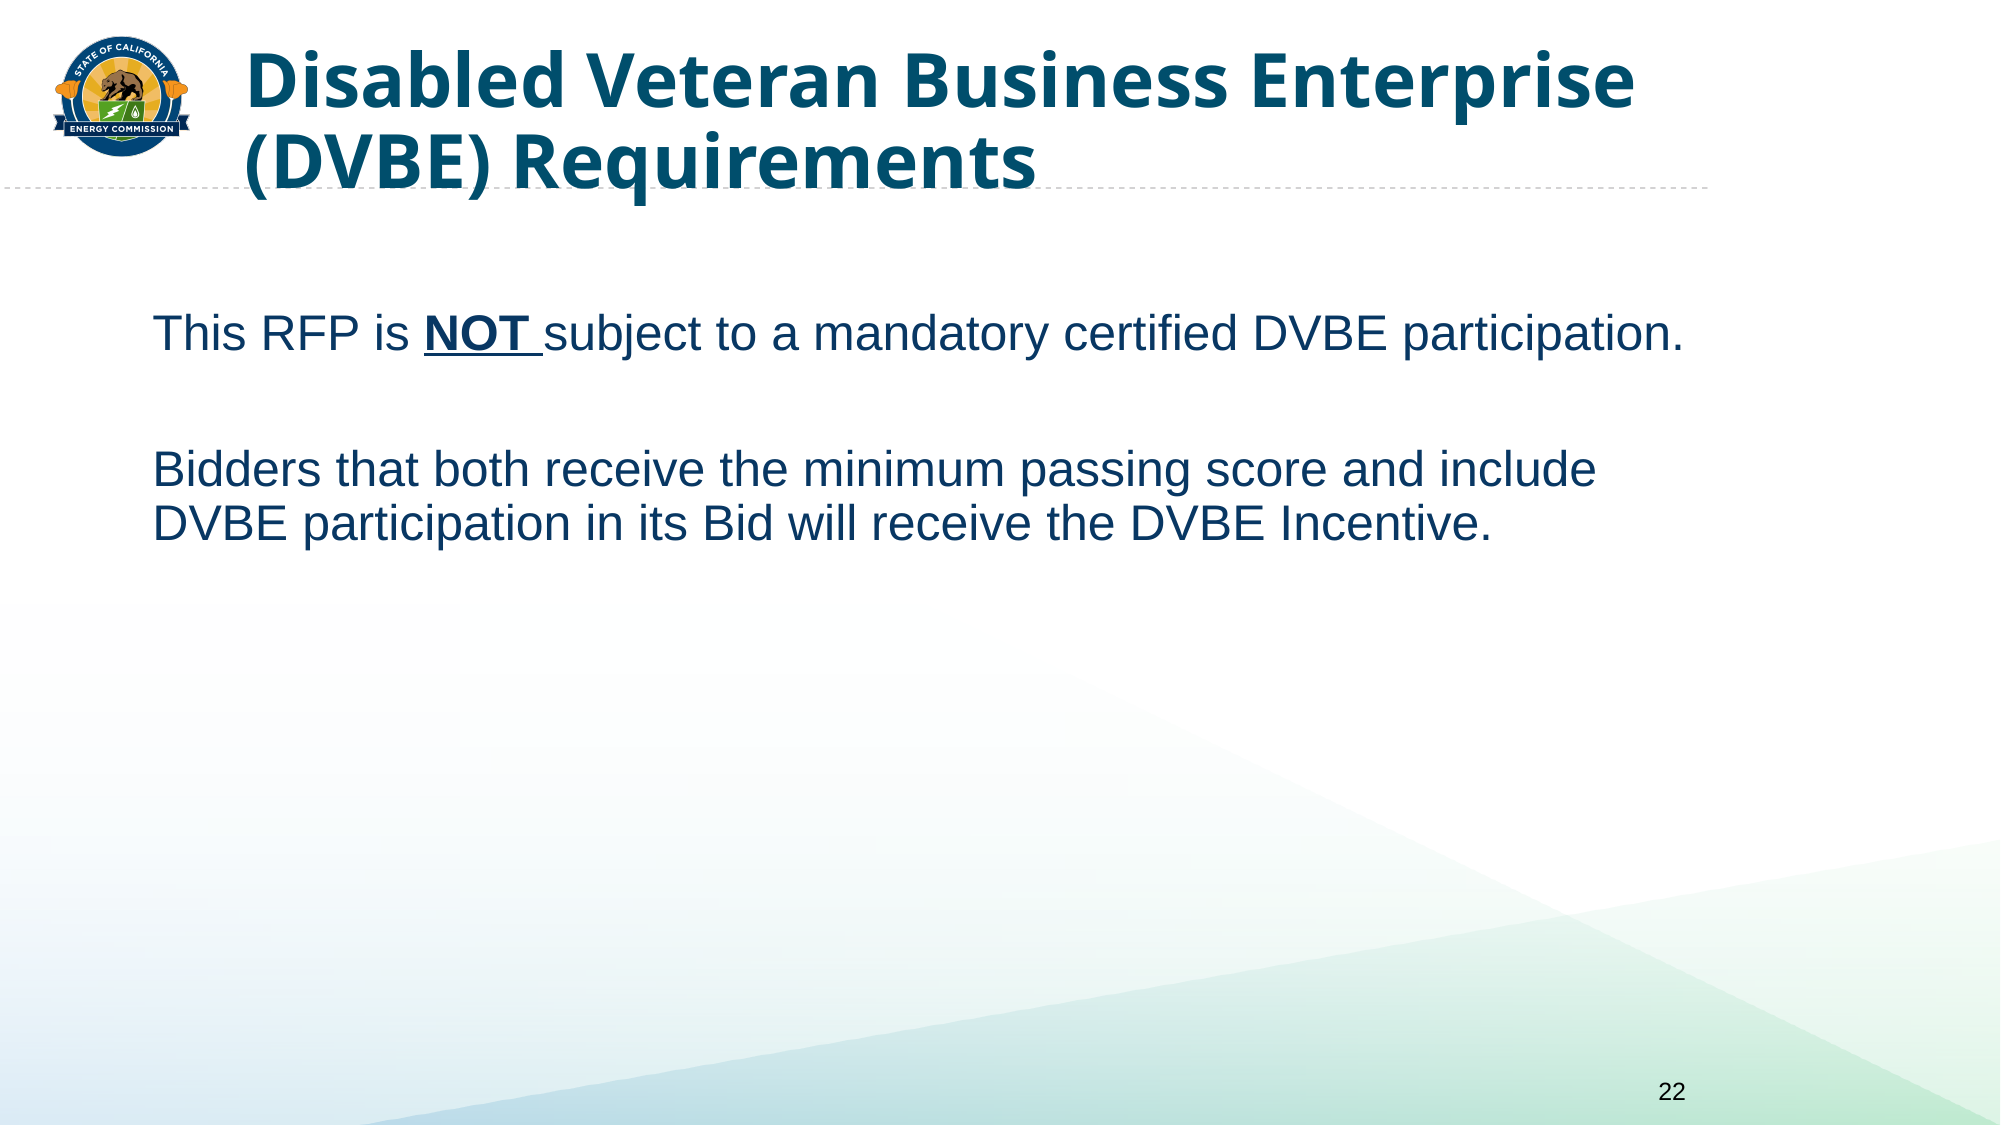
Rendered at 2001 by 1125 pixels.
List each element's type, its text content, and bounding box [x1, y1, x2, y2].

list This RFP is NOT subject to a mandatory certified DVBE participation. Bidders that both receive the minimum passing score and include DVBE participation in its Bid will receive the DVBE Incentive. [137, 299, 1726, 1014]
picture [0, 0, 2001, 1125]
title Disabled Veteran Business Enterprise (DVBE) Requirements [229, 38, 1863, 210]
slide_number 22 [1412, 1060, 1702, 1121]
